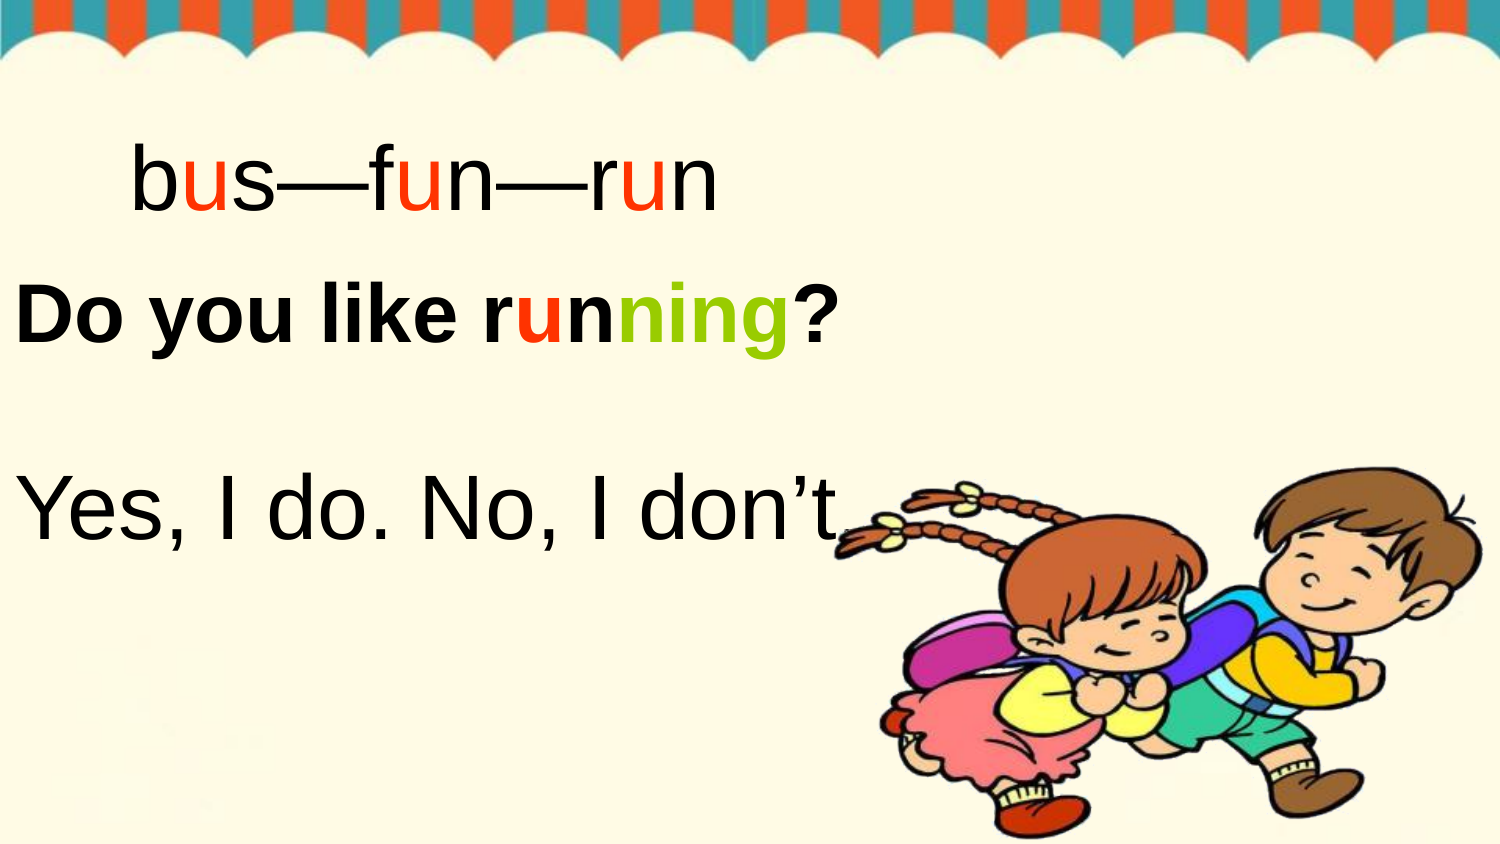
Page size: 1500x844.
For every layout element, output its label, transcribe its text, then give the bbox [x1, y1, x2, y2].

text_box Yes, I do. No, I don’t. [0, 440, 811, 566]
picture [0, 0, 1500, 844]
text_box Do you like running? [0, 224, 1013, 394]
text_box bus—fun—run [75, 74, 775, 272]
